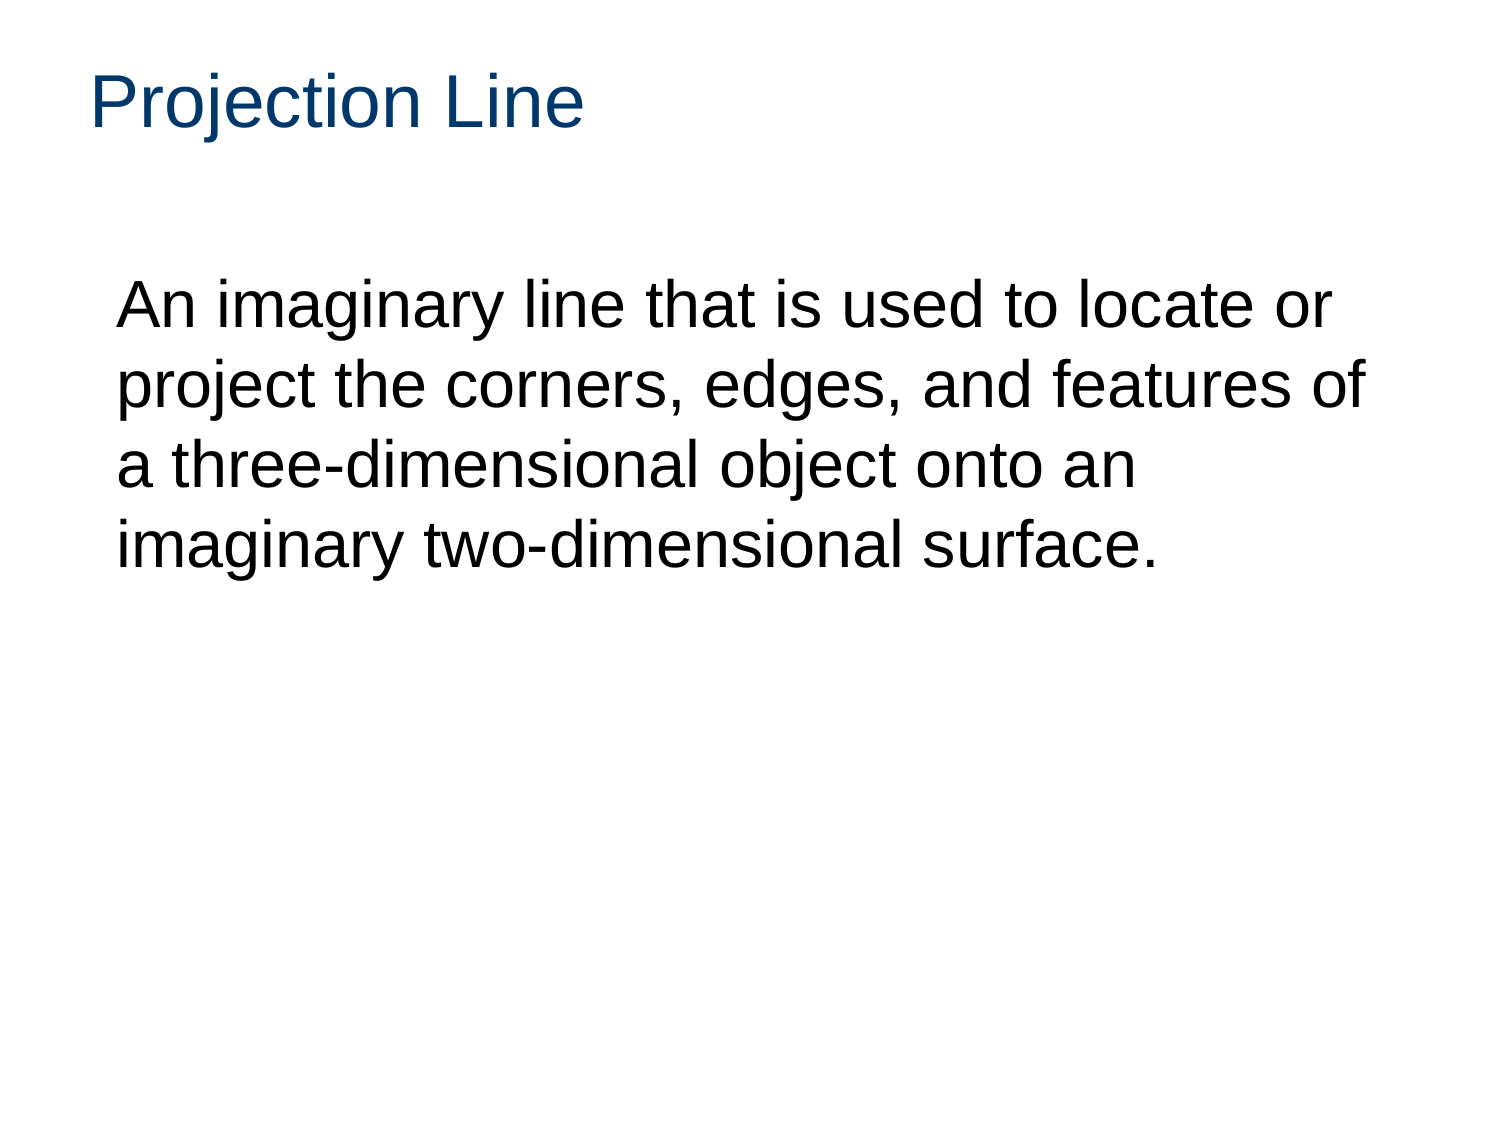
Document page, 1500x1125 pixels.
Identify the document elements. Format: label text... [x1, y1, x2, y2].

text_box Projection Line [74, 45, 1425, 163]
text_box An imaginary line that is used to locate or project the corners, edges, and features of a three-dimensional object onto an imaginary two-dimensional surface. [101, 253, 1420, 589]
